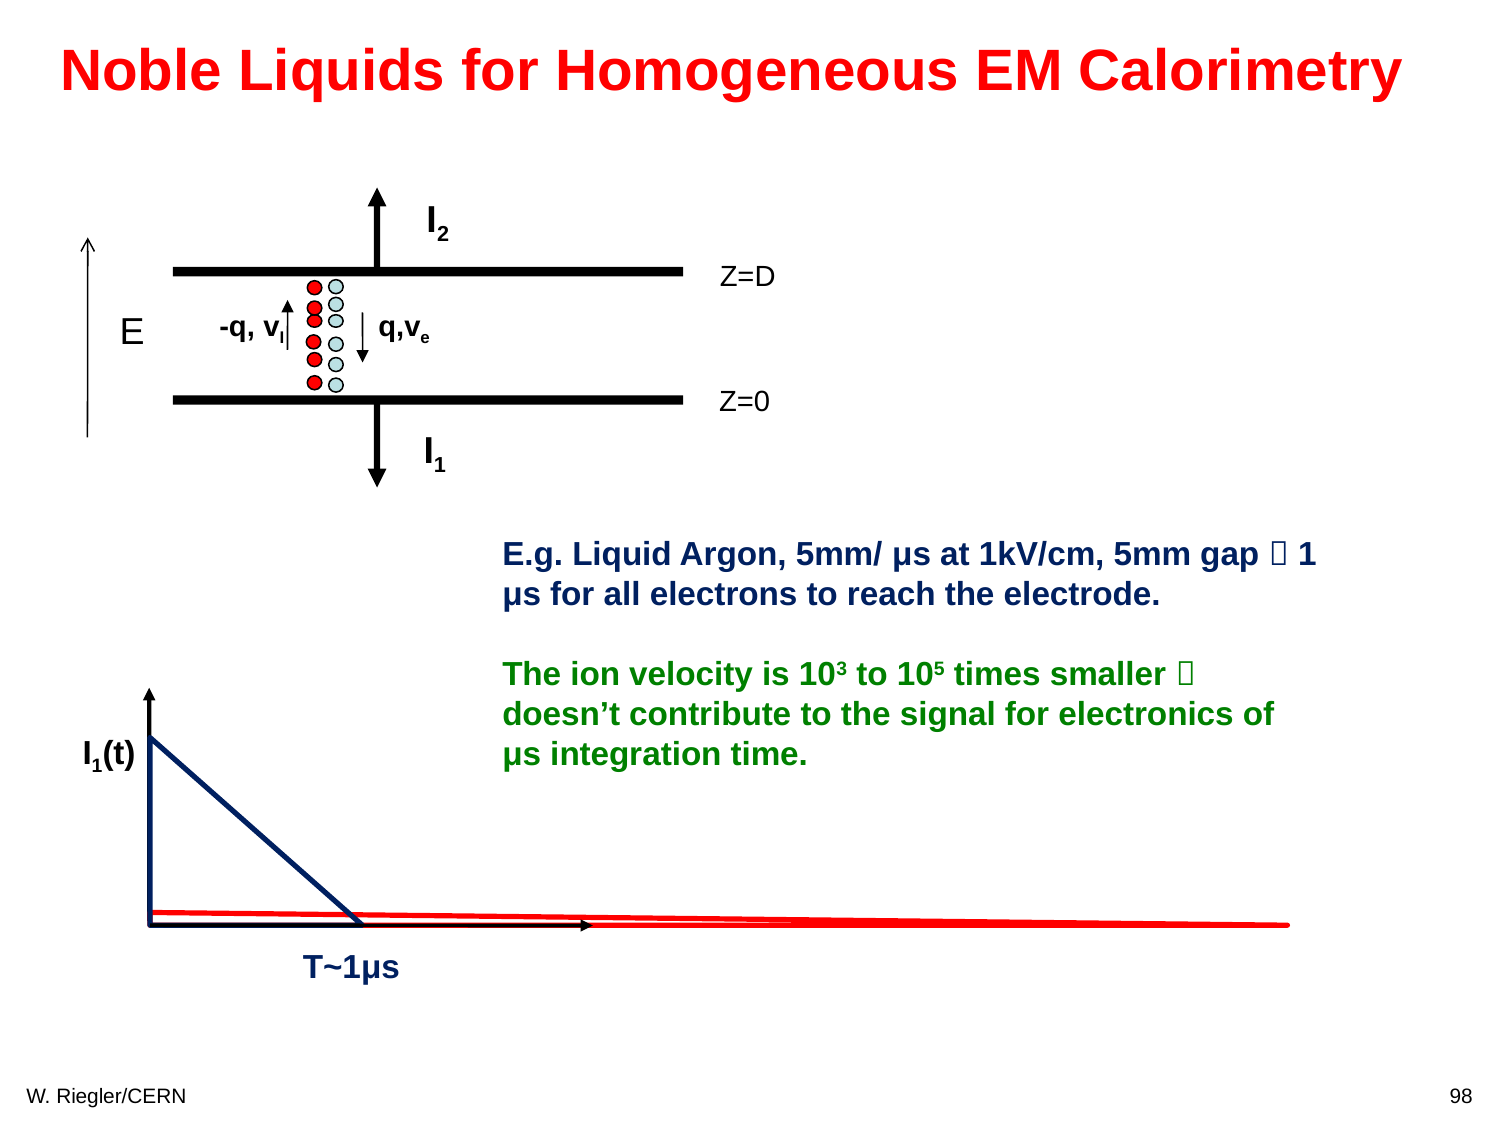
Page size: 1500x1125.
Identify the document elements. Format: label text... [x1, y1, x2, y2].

text_box I1(t) [67, 723, 151, 784]
slide_number 98 [1424, 1074, 1488, 1116]
text_box E.g. Liquid Argon, 5mm/ μs at 1kV/cm, 5mm gap  1 μs for all electrons to reach the electrode. The ion velocity is 103 to 105 times smaller  doesn’t contribute to the signal for electronics of μs integration time. [487, 524, 1338, 780]
text_box [352, 912, 365, 923]
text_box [99, 187, 799, 488]
text_box [147, 735, 364, 928]
text_box [142, 687, 156, 723]
text_box T~1μs [376, 937, 415, 993]
text_box Noble Liquids for Homogeneous EM Calorimetry [45, 24, 1419, 110]
footer W. Riegler/CERN [0, 1074, 213, 1125]
text_box [376, 912, 1290, 928]
text_box T~1μs [288, 937, 365, 993]
